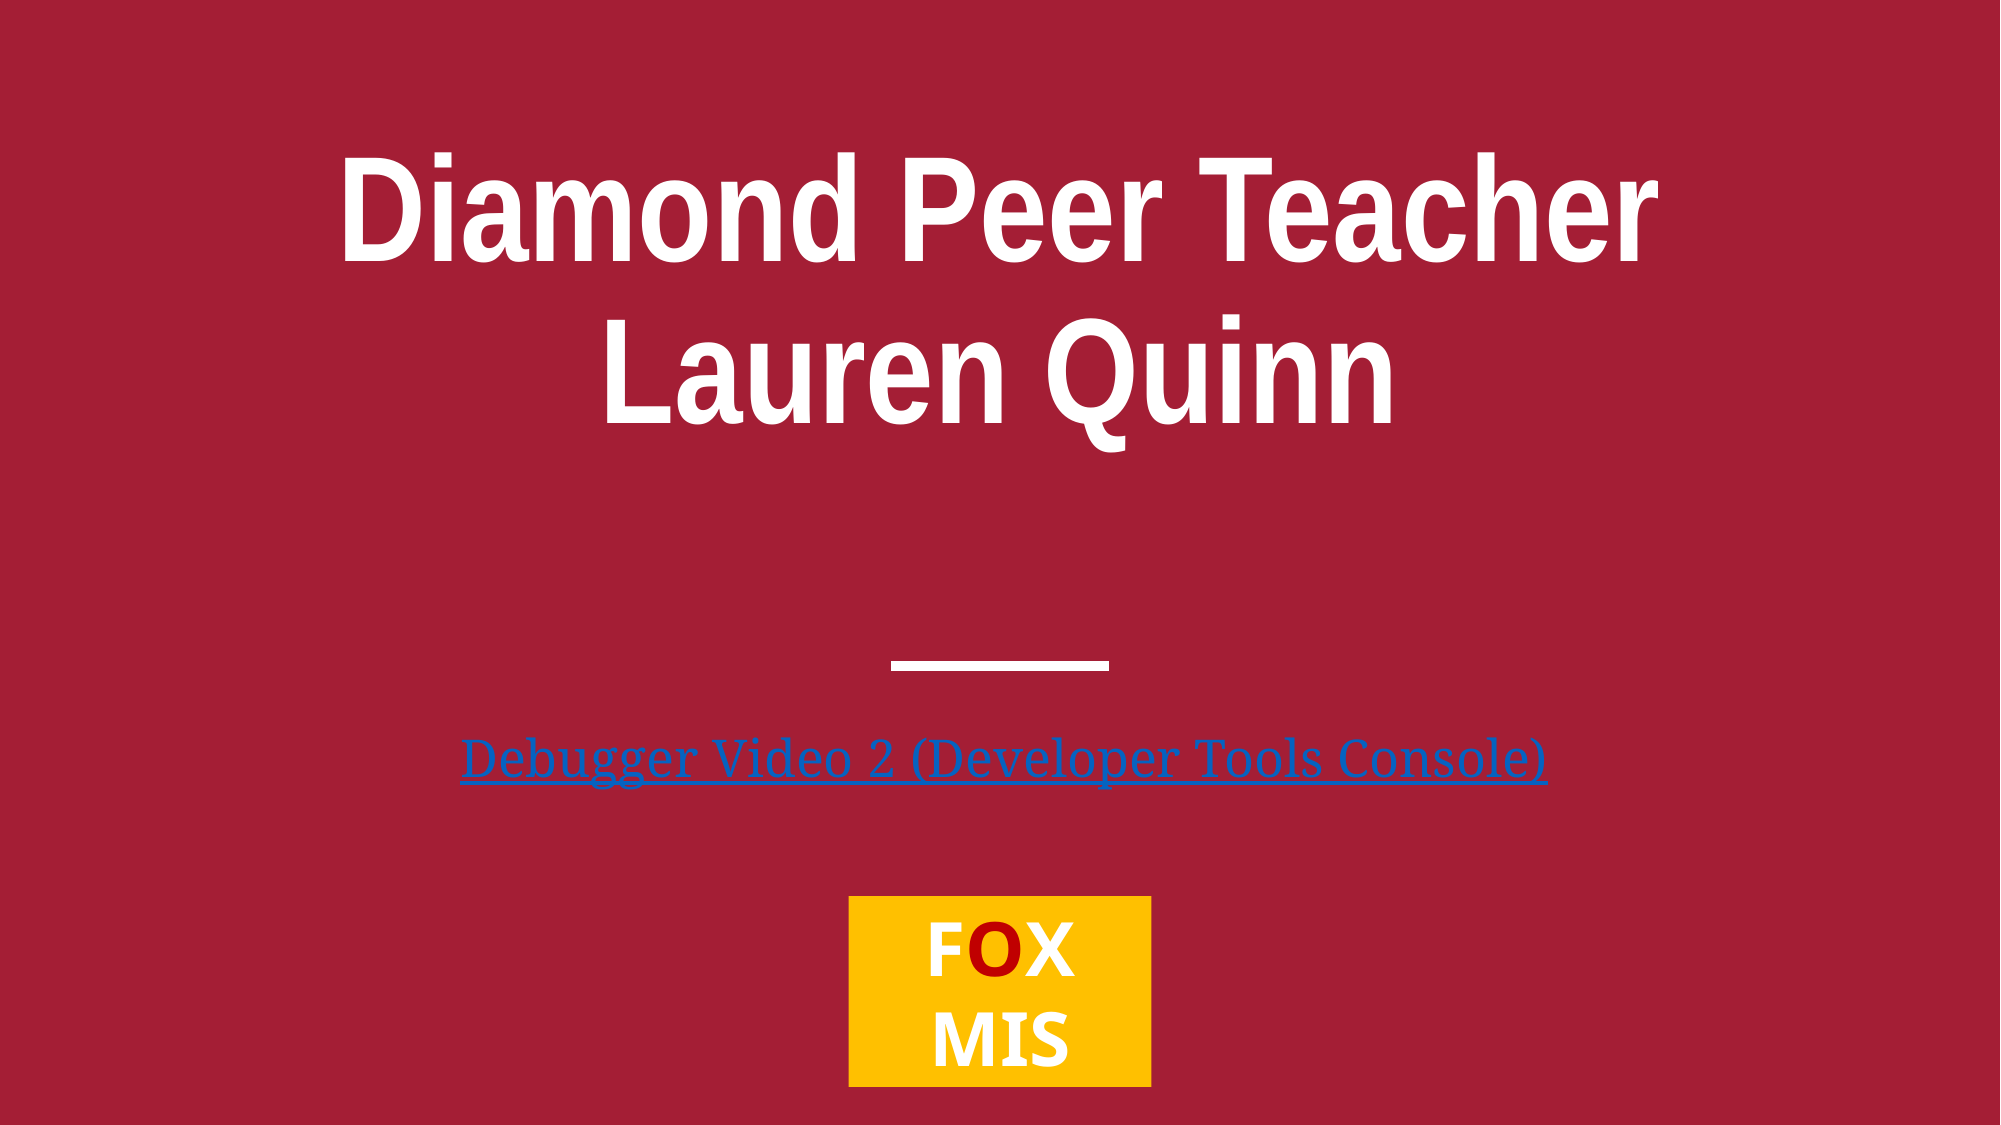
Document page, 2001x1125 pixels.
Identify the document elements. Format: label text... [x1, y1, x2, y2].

text_box Debugger Video 2 (Developer Tools Console) [99, 718, 1901, 855]
text_box FOX MIS [846, 894, 1154, 1089]
title Diamond Peer Teacher Lauren Quinn [99, 384, 1901, 644]
